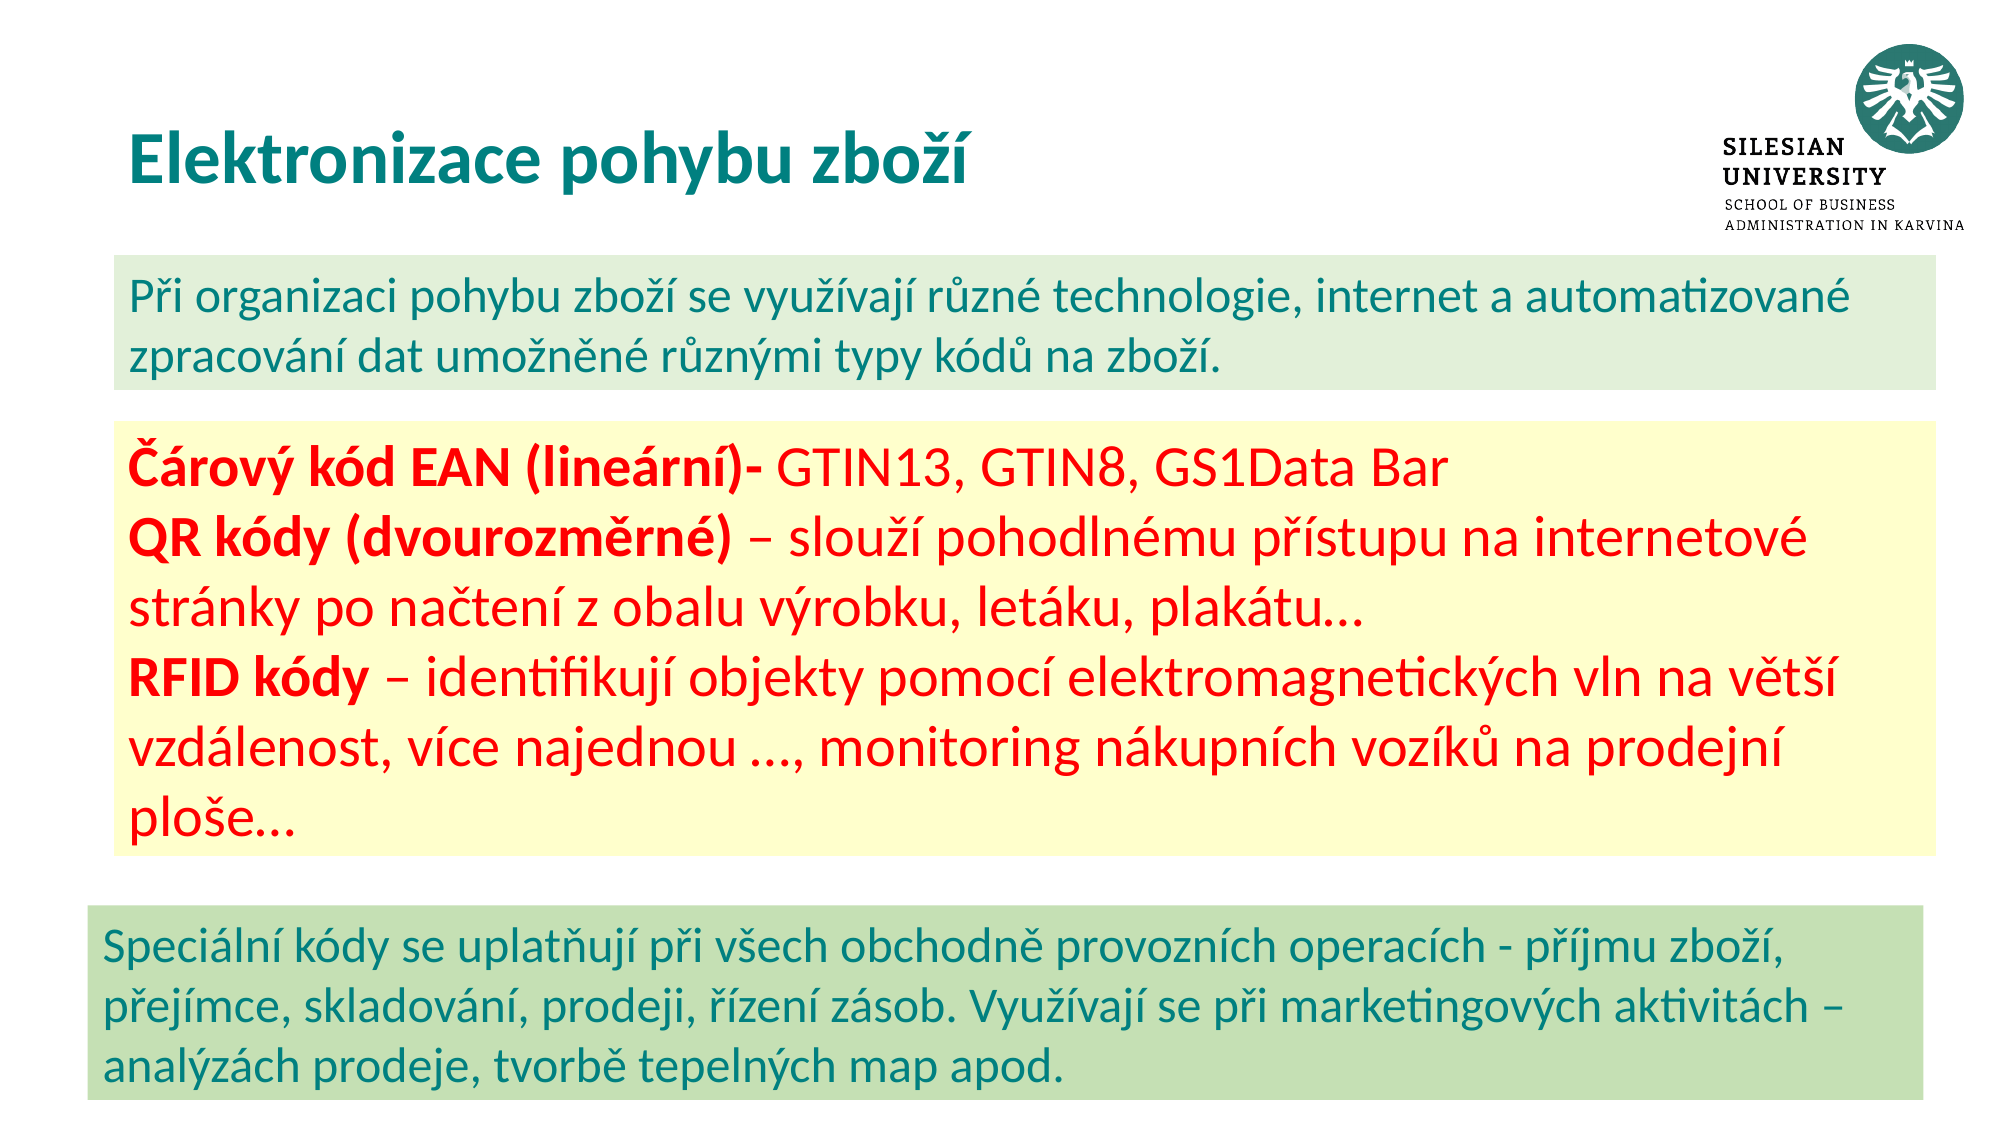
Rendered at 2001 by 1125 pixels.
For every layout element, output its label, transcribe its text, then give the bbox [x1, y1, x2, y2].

picture [1723, 44, 1964, 230]
text_box Elektronizace pohybu zboží [114, 100, 1679, 206]
text_box Při organizaci pohybu zboží se využívají různé technologie, internet a automatizované zpracování dat umožněné různými typy kódů na zboží. [114, 255, 1936, 390]
text_box Čárový kód EAN (lineární)- GTIN13, GTIN8, GS1Data Bar QR kódy (dvourozměrné) – slouží pohodlnému přístupu na internetové stránky po načtení z obalu výrobku, letáku, plakátu… RFID kódy – identifikují objekty pomocí elektromagnetických vln na větší vzdálenost, více najednou …, monitoring nákupních vozíků na prodejní ploše… [114, 421, 1936, 856]
text_box Speciální kódy se uplatňují při všech obchodně provozních operacích - příjmu zboží, přejímce, skladování, prodeji, řízení zásob. Využívají se při marketingových aktivitách – analýzách prodeje, tvorbě tepelných map apod. [87, 905, 1924, 1100]
